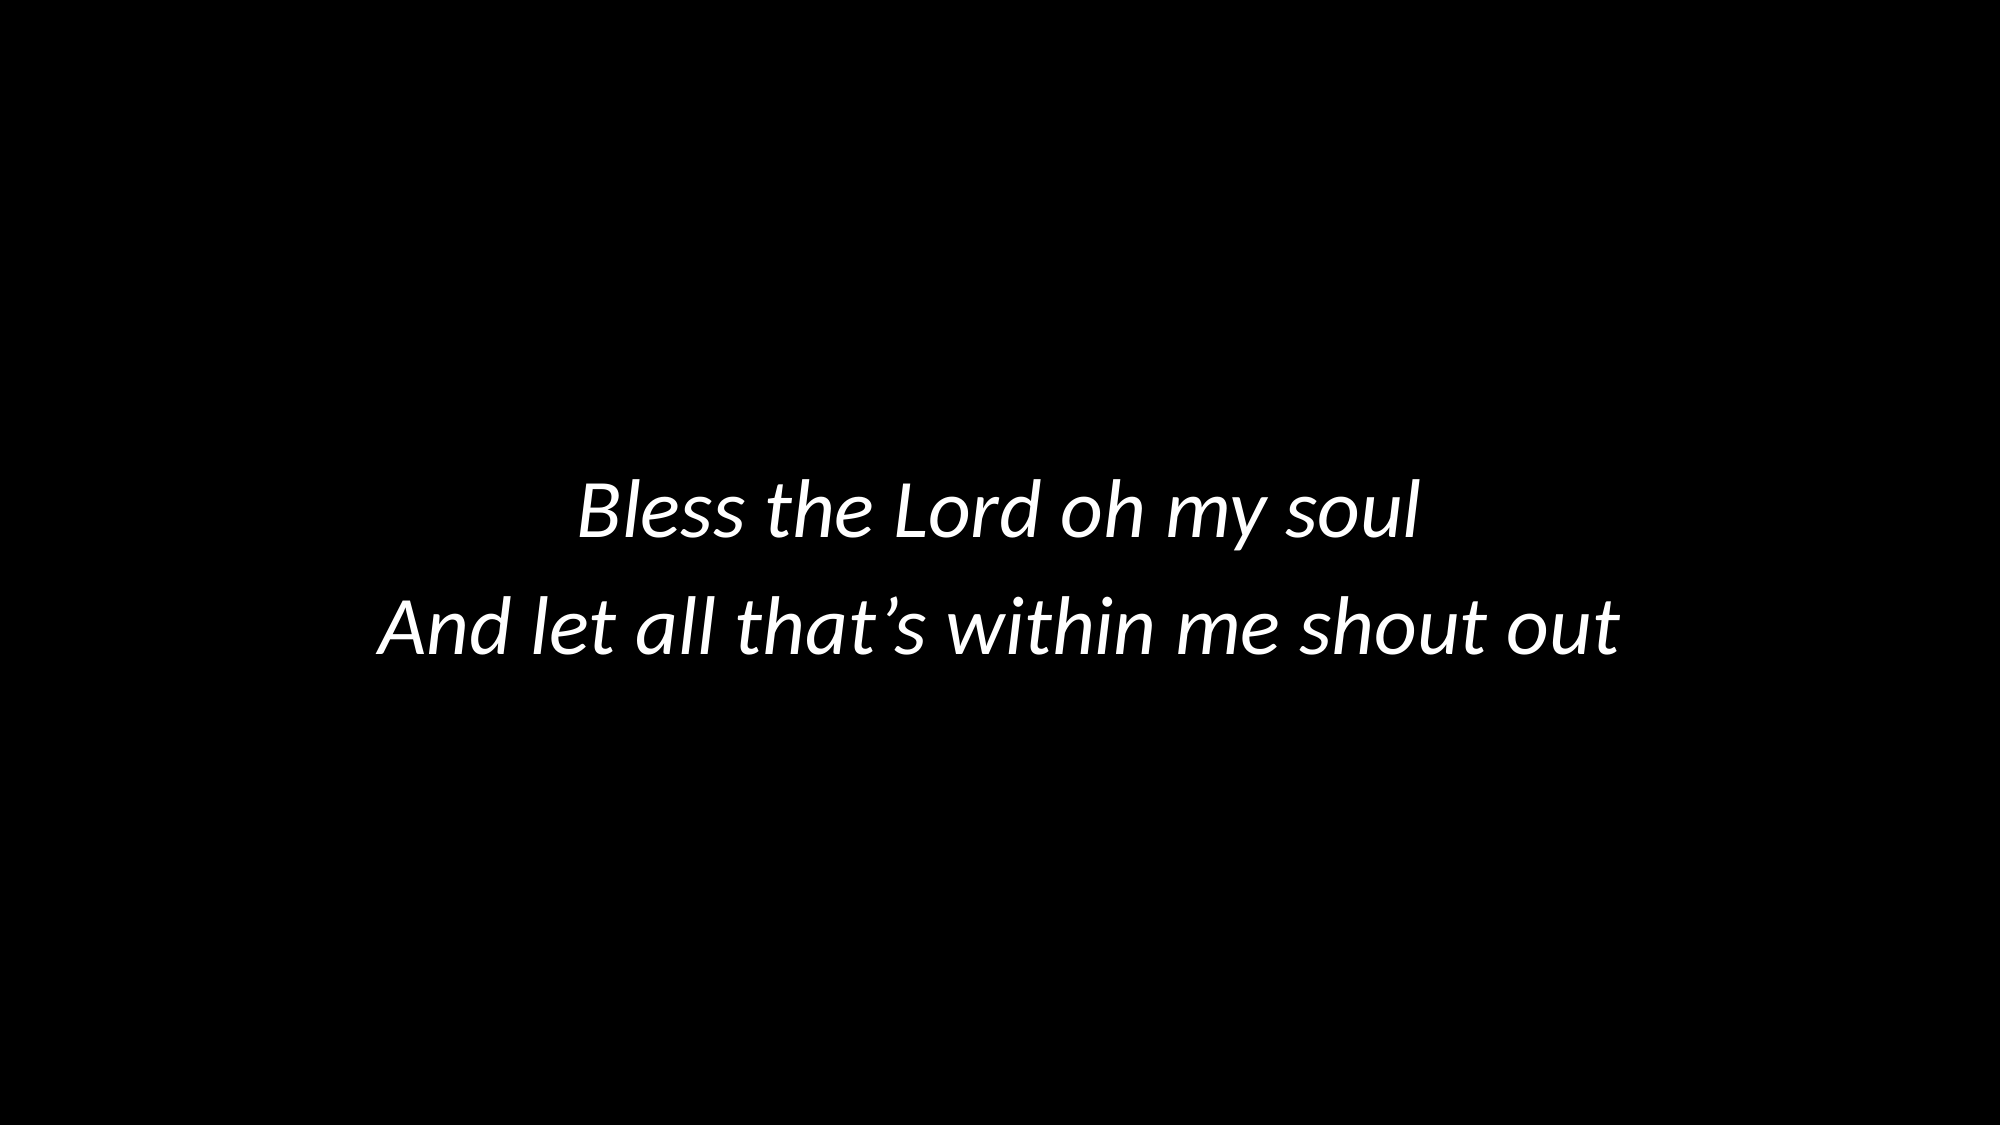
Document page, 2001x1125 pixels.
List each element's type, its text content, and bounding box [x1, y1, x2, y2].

subtitle Bless the Lord oh my soul And let all that’s within me shout out [0, 0, 2000, 1125]
